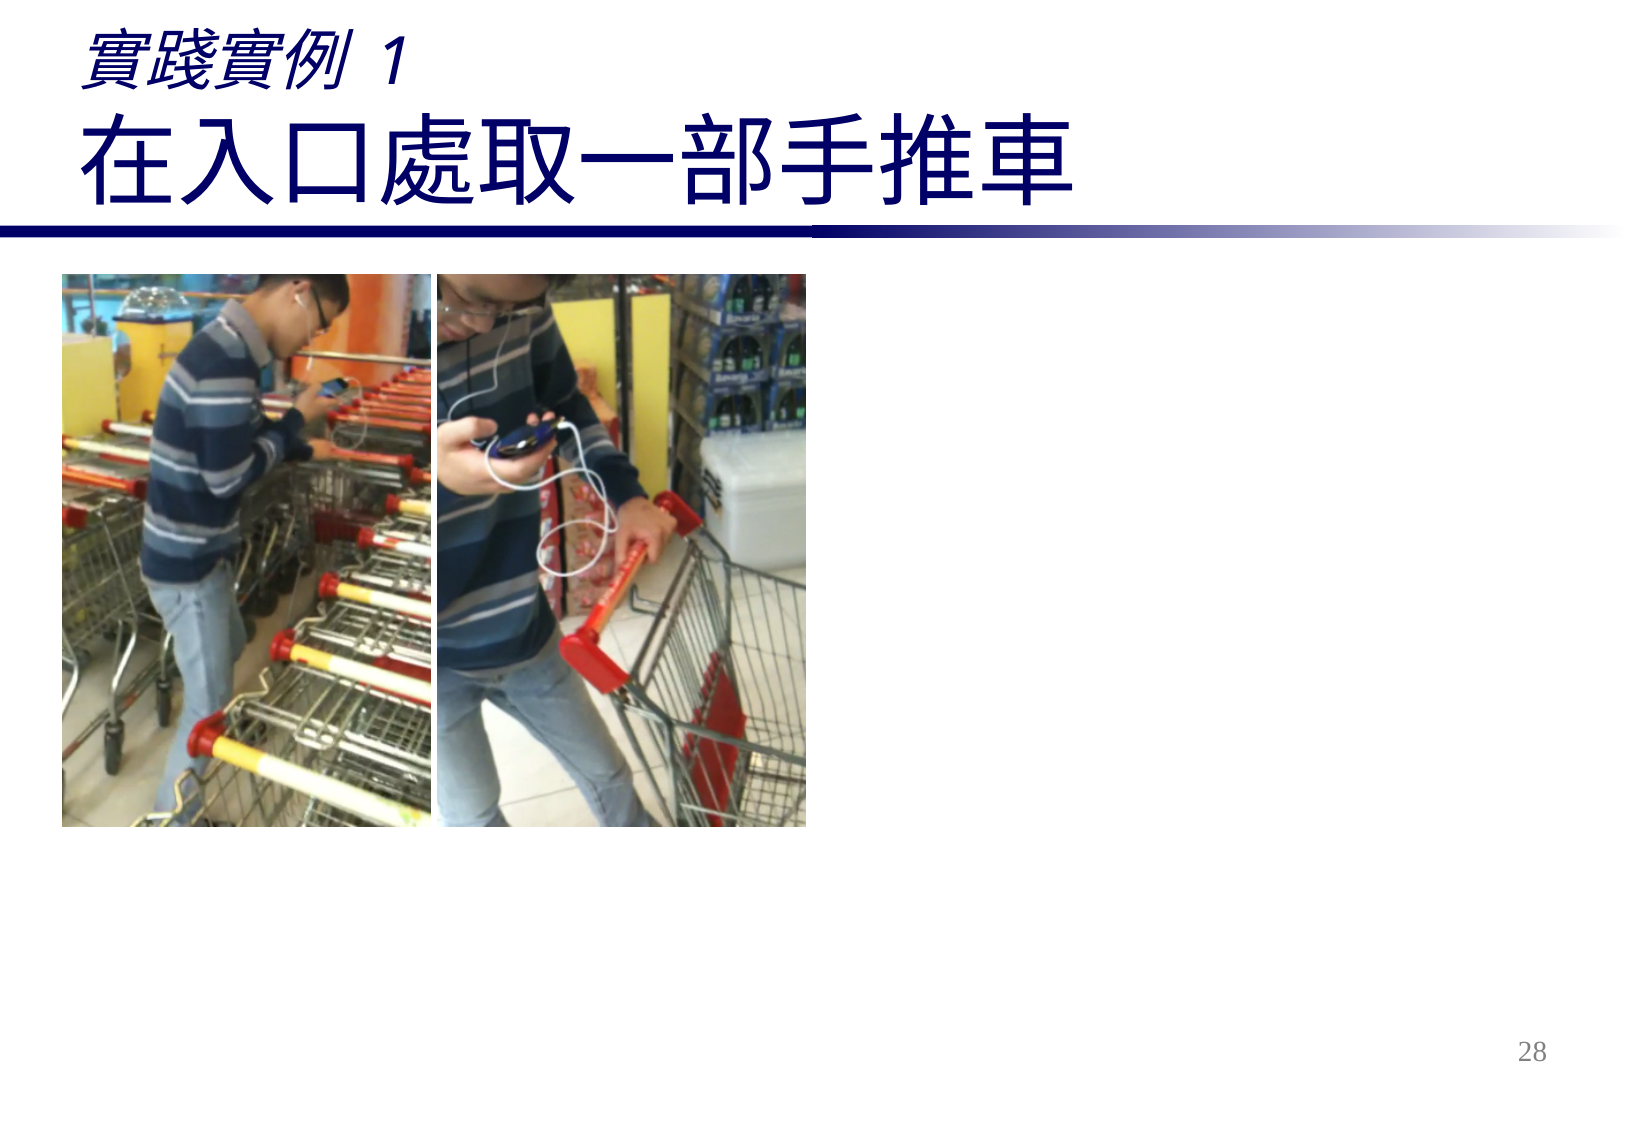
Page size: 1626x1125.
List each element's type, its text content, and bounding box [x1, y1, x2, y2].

title 實踐實例 1 在入口處取一部手推車 [62, 43, 1563, 225]
picture [437, 274, 806, 827]
slide_number 28 [1223, 1012, 1563, 1088]
picture [61, 274, 431, 827]
